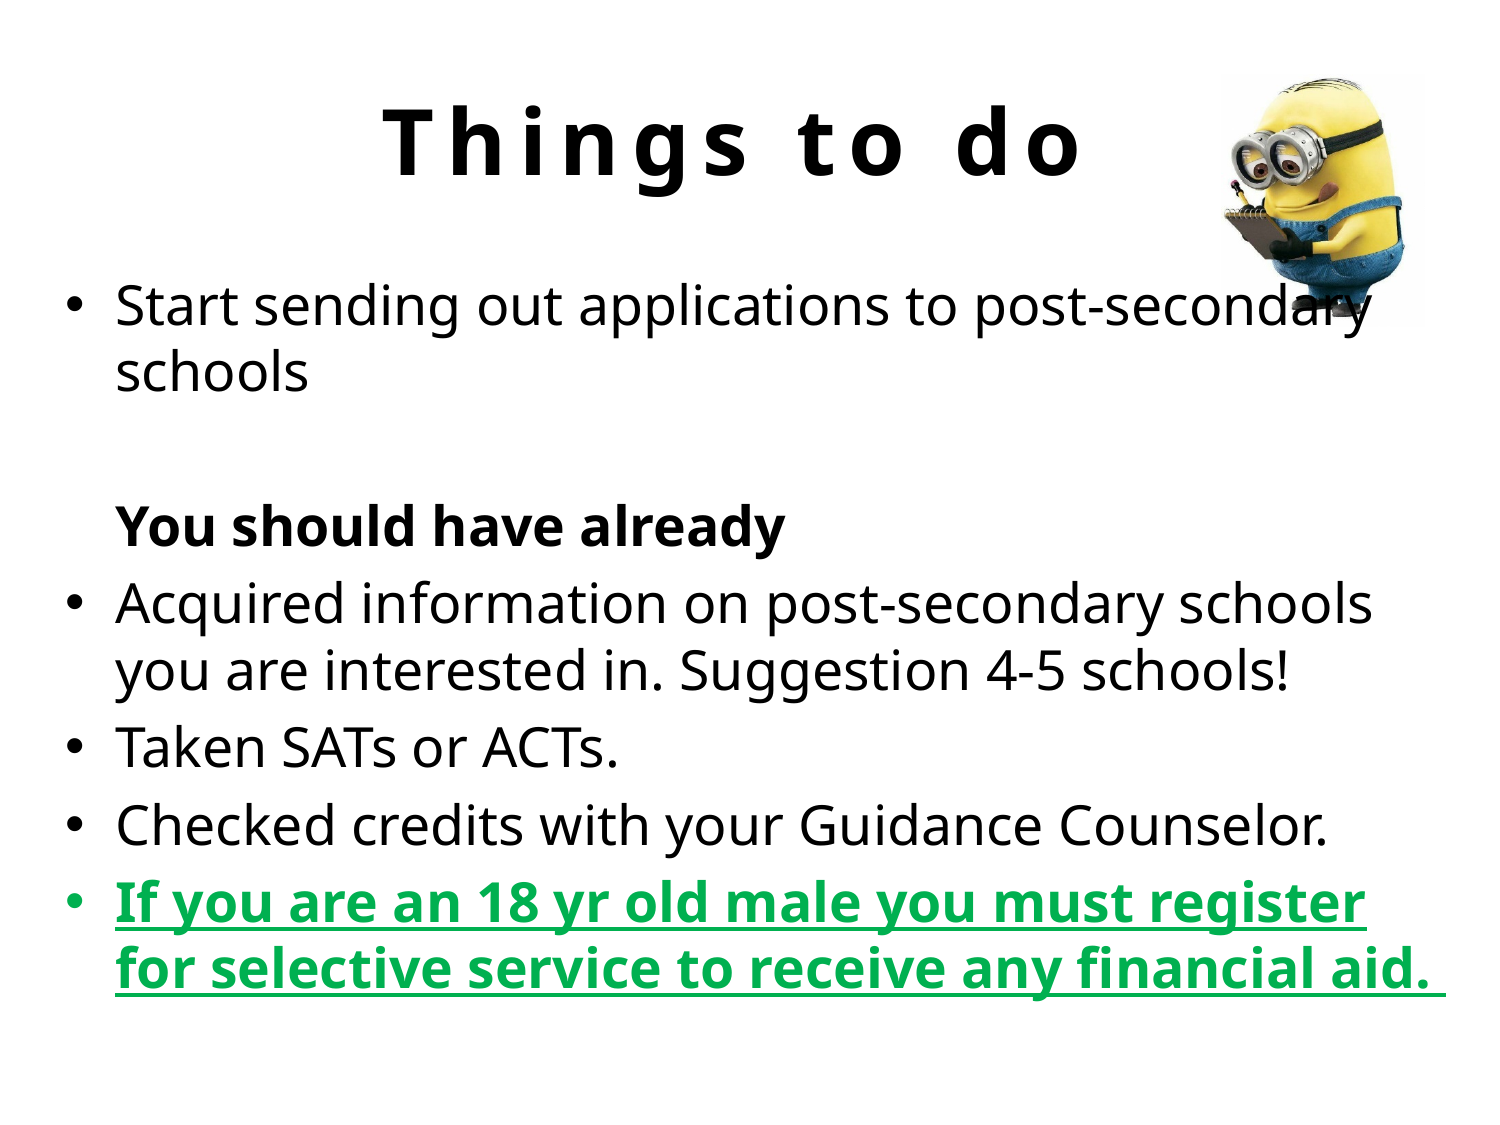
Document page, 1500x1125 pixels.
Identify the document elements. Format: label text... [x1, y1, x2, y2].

picture [1221, 74, 1426, 328]
list Start sending out applications to post-secondary schools You should have already Acquired information on post-secondary schools you are interested in. Suggestion 4-5 schools! Taken SATs or ACTs. Checked credits with your Guidance Counselor. If you are an 18 yr old male you must register for selective service to receive any financial aid. [50, 262, 1475, 1025]
title Things to do [75, 45, 1425, 233]
